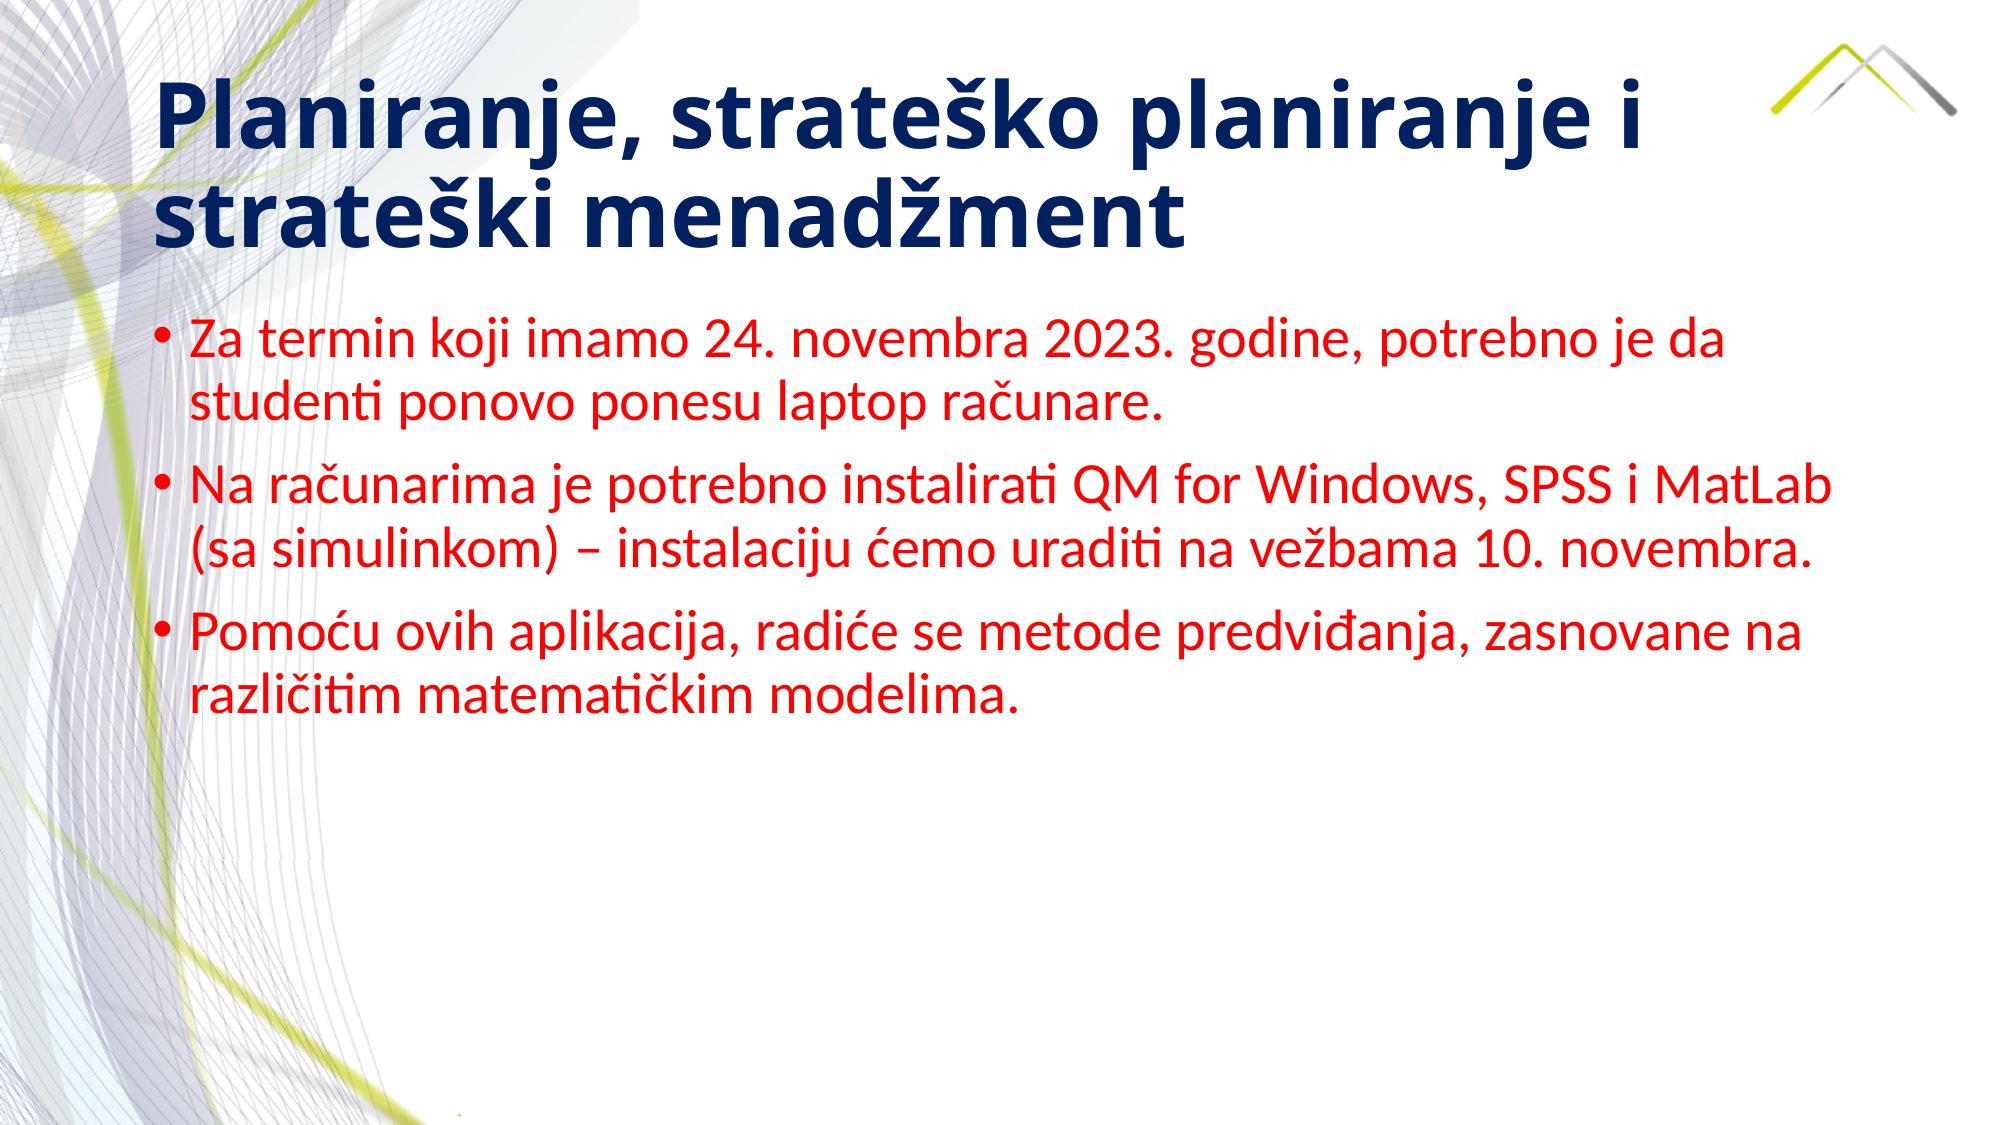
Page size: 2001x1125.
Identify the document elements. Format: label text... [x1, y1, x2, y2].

picture [1718, 0, 2000, 167]
title Planiranje, strateško planiranje i strateški menadžment [137, 59, 1863, 278]
picture [0, 0, 661, 1125]
list Za termin koji imamo 24. novembra 2023. godine, potrebno je da studenti ponovo ponesu laptop računare. Na računarima je potrebno instalirati QM for Windows, SPSS i MatLab (sa simulinkom) – instalaciju ćemo uraditi na vežbama 10. novembra. Pomoću ovih aplikacija, radiće se metode predviđanja, zasnovane na različitim matematičkim modelima. [137, 299, 1863, 1014]
